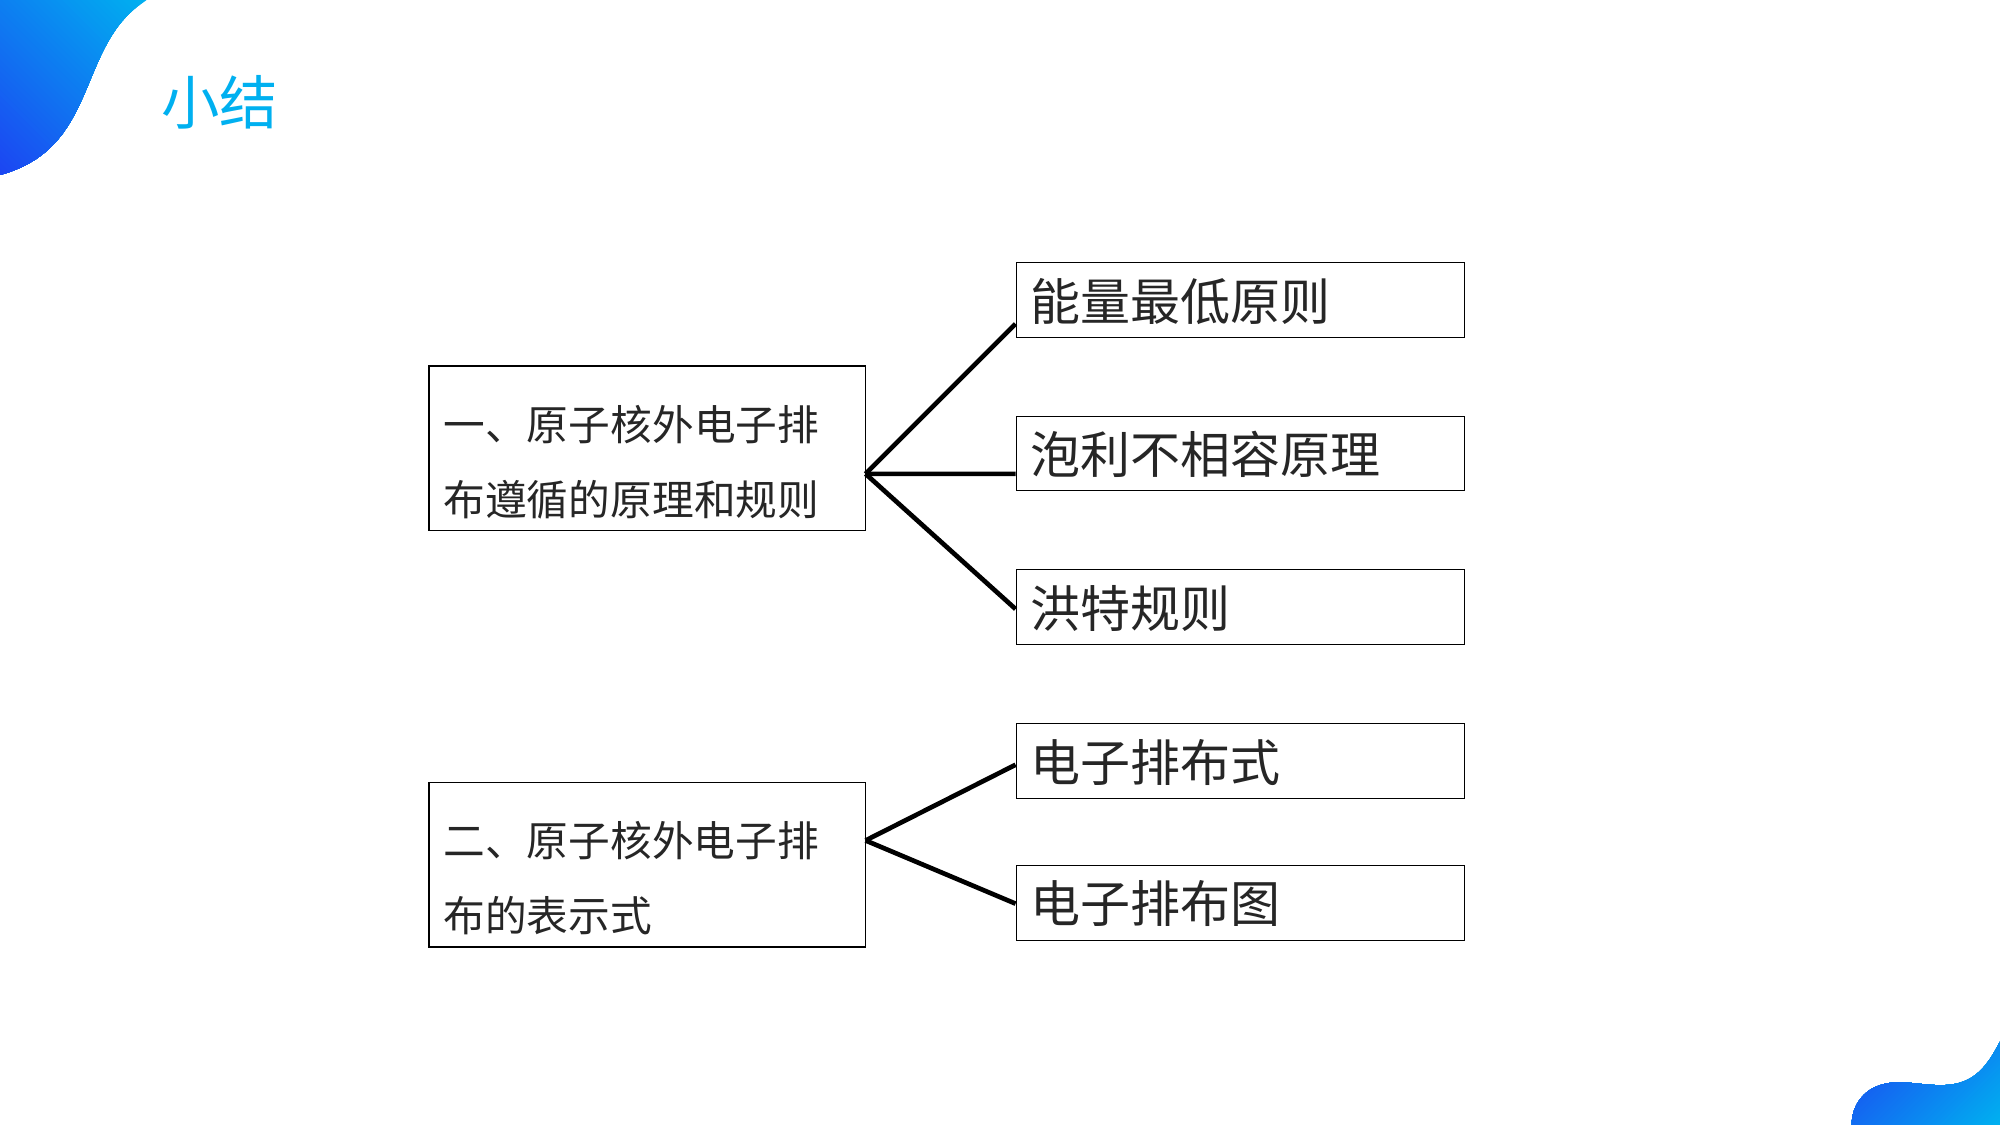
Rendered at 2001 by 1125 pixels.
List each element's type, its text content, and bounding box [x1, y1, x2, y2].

list 小结 [146, 66, 794, 146]
text_box 二、原子核外电子排布的表示式 [428, 782, 866, 948]
text_box 一、原子核外电子排布遵循的原理和规则 [428, 365, 866, 531]
text_box 电子排布式 [1016, 723, 1465, 799]
text_box 泡利不相容原理 [1016, 416, 1465, 491]
text_box 能量最低原则 [1016, 262, 1465, 338]
text_box 电子排布图 [1016, 865, 1465, 941]
text_box 洪特规则 [1016, 569, 1465, 645]
